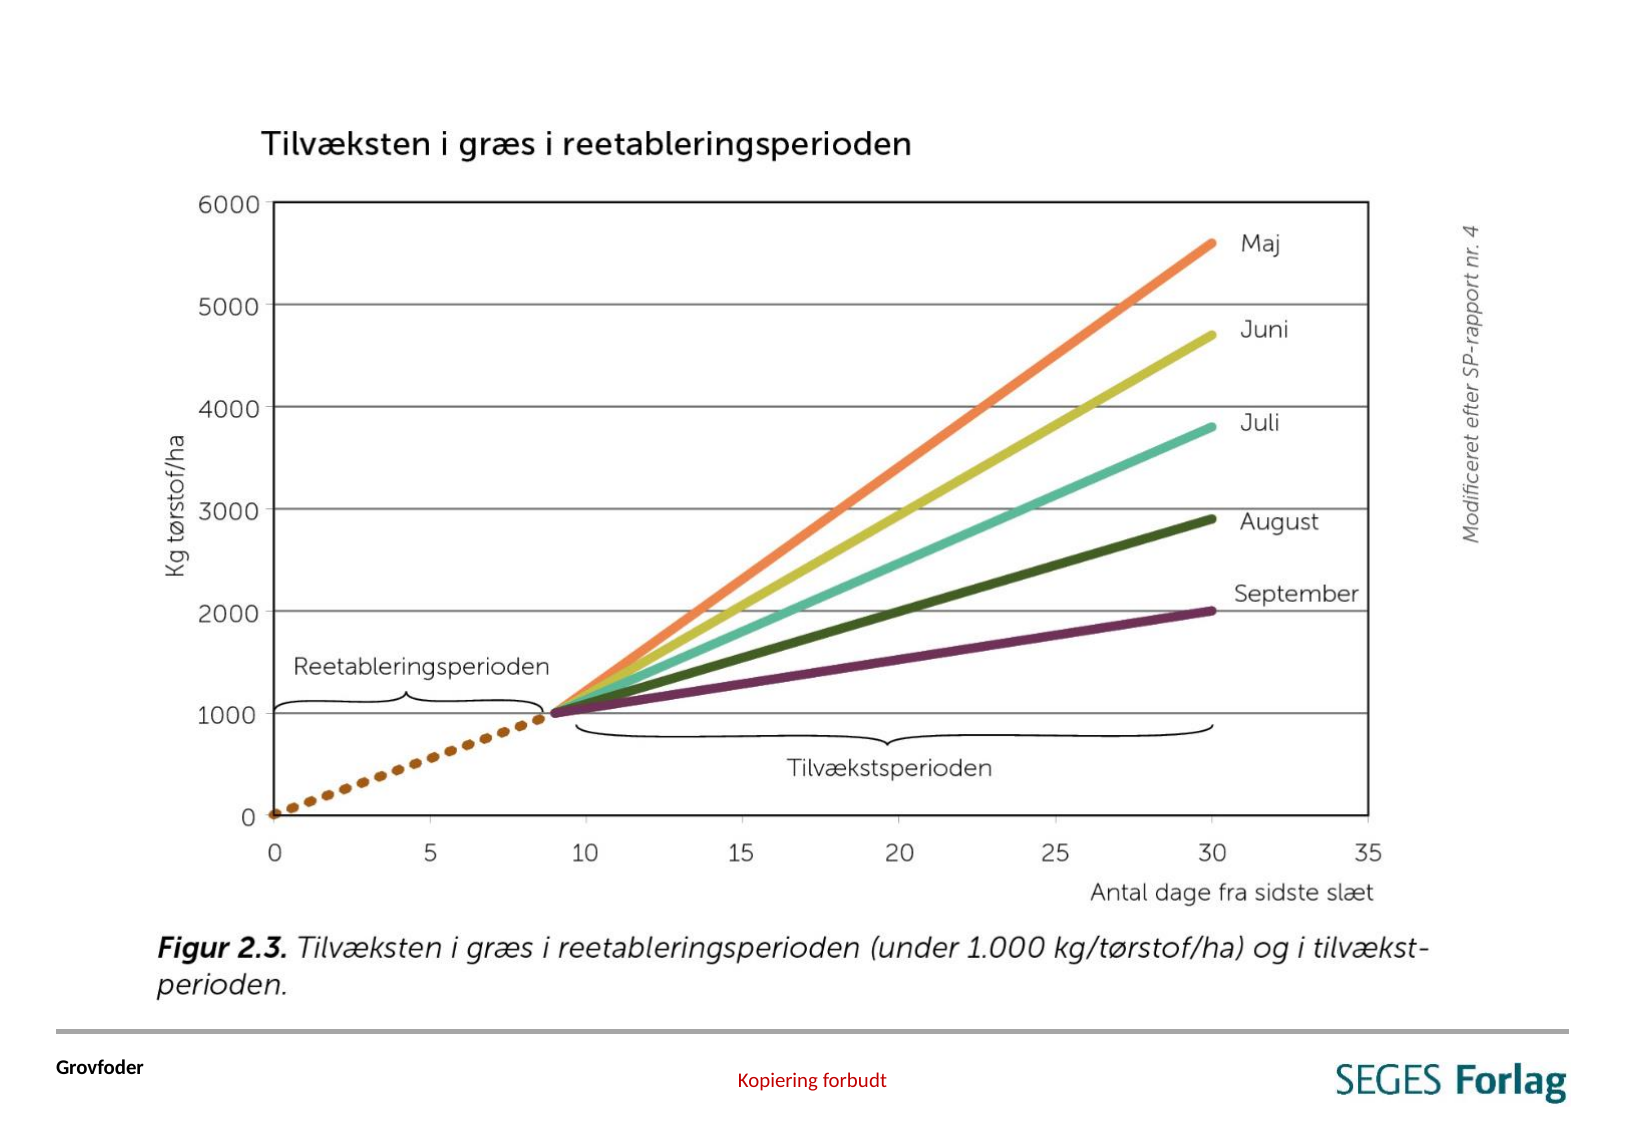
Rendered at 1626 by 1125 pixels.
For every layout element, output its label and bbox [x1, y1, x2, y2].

picture [132, 105, 1493, 1020]
picture [1334, 1062, 1571, 1107]
